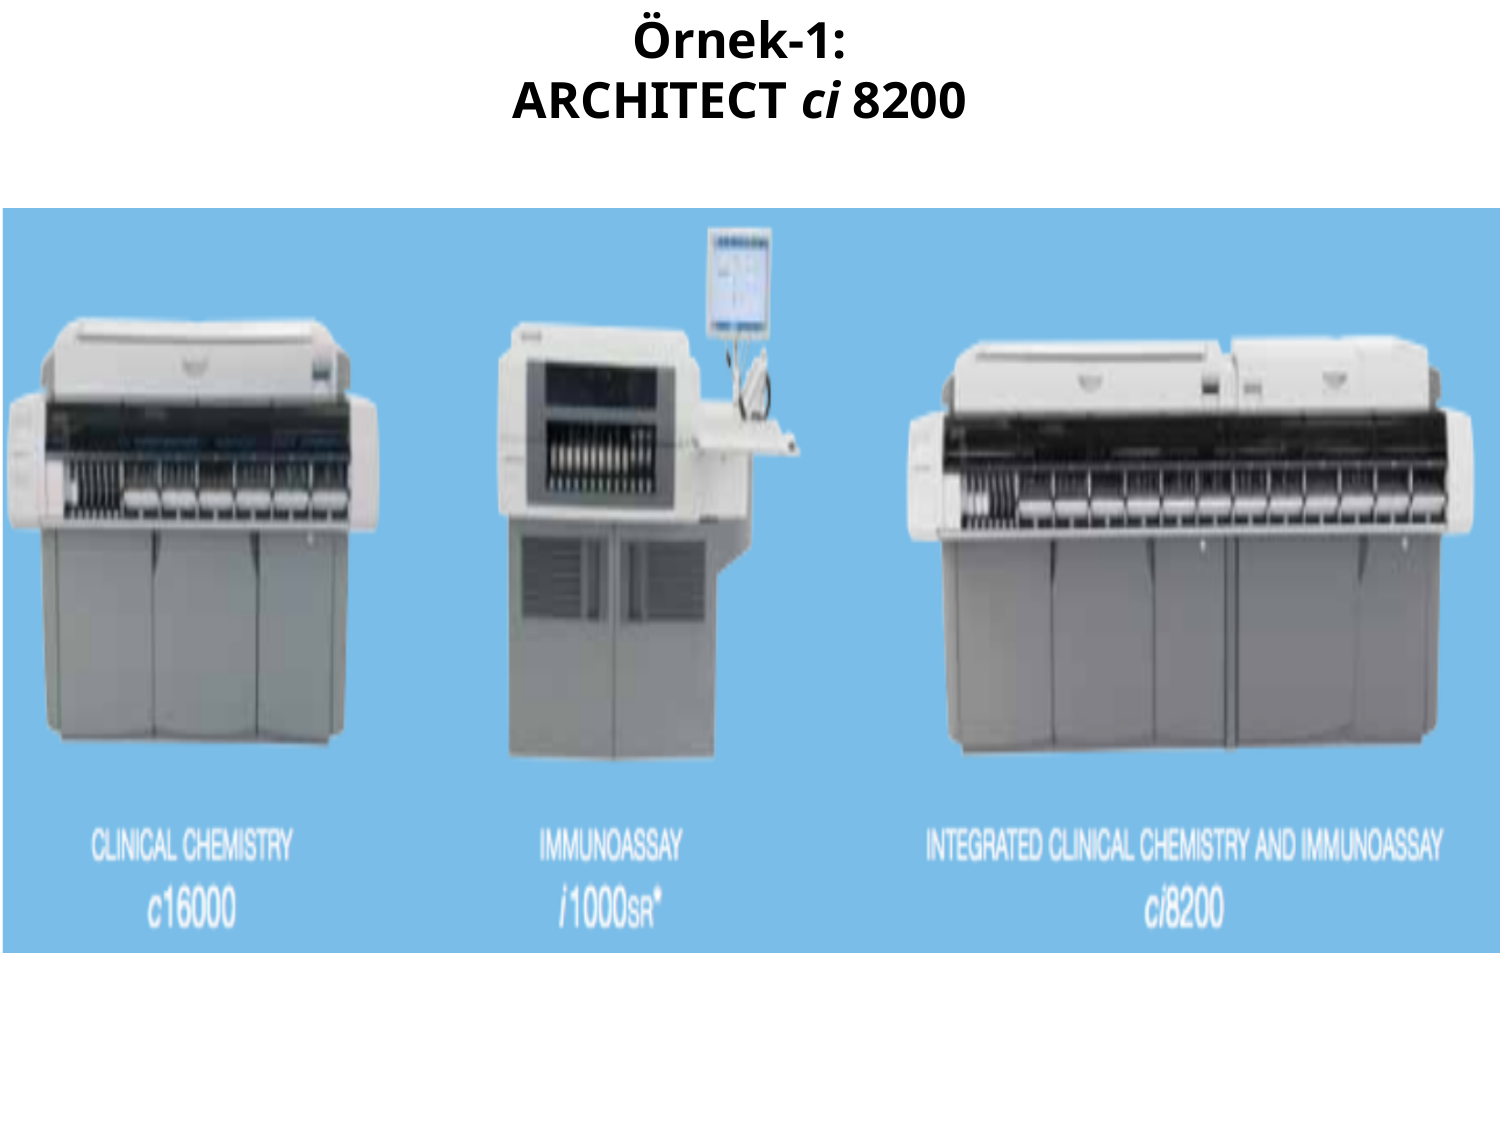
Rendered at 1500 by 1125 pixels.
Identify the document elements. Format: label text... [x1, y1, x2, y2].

title Örnek-1: ARCHITECT ci 8200 [64, 0, 1415, 138]
picture [0, 207, 1500, 953]
